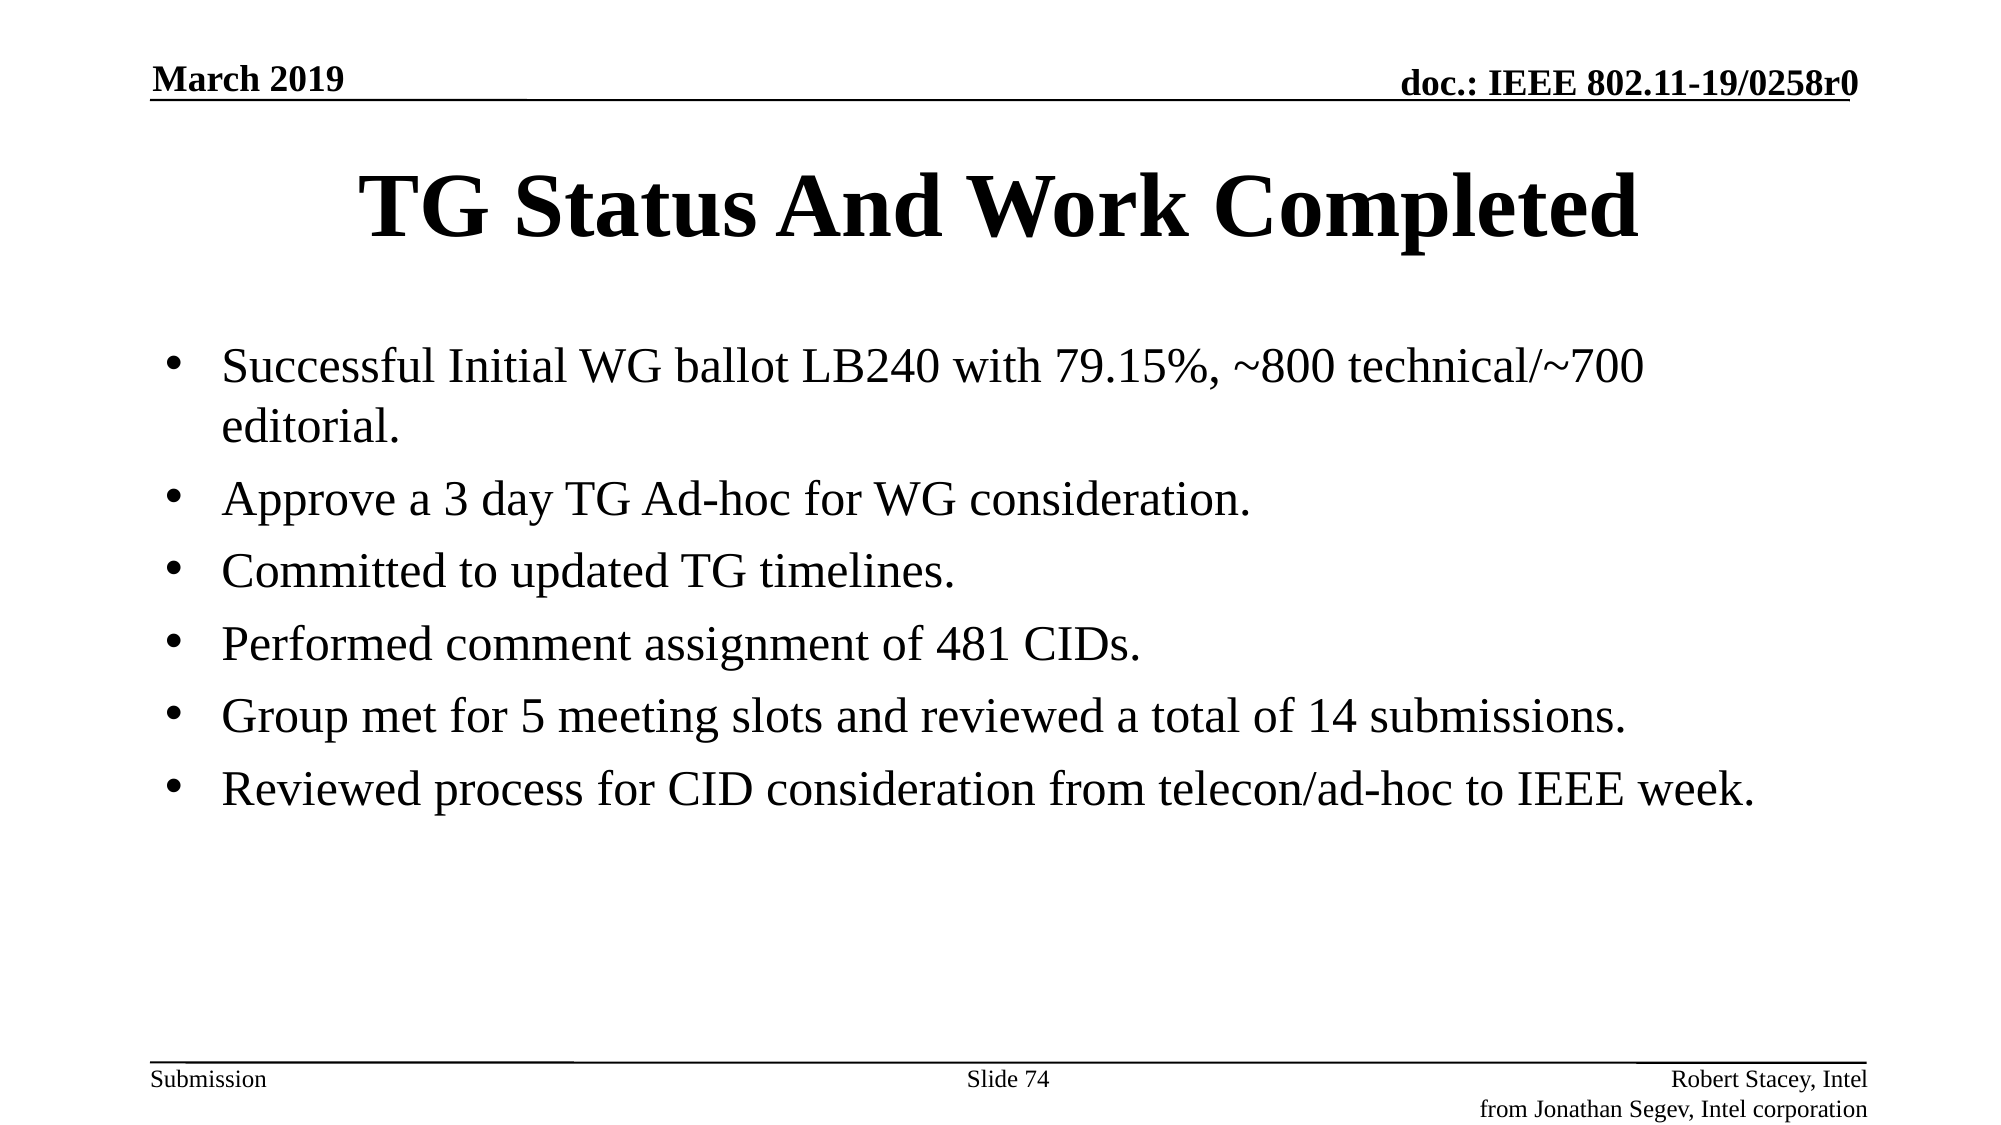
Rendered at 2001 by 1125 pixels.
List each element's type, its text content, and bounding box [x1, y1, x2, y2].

title TG Status And Work Completed [149, 112, 1850, 288]
footer Robert Stacey, Intel from Jonathan Segev, Intel corporation [1171, 1061, 1869, 1093]
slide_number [152, 54, 563, 100]
slide_number Slide 74 [950, 1061, 1067, 1123]
list Successful Initial WG ballot LB240 with 79.15%, ~800 technical/~700 editorial. Approve a 3 day TG Ad-hoc for WG consideration. Committed to updated TG timelines. Performed comment assignment of 481 CIDs. Group met for 5 meeting slots and reviewed a total of 14 submissions. Reviewed process for CID consideration from telecon/ad-hoc to IEEE week. [149, 324, 1850, 1000]
